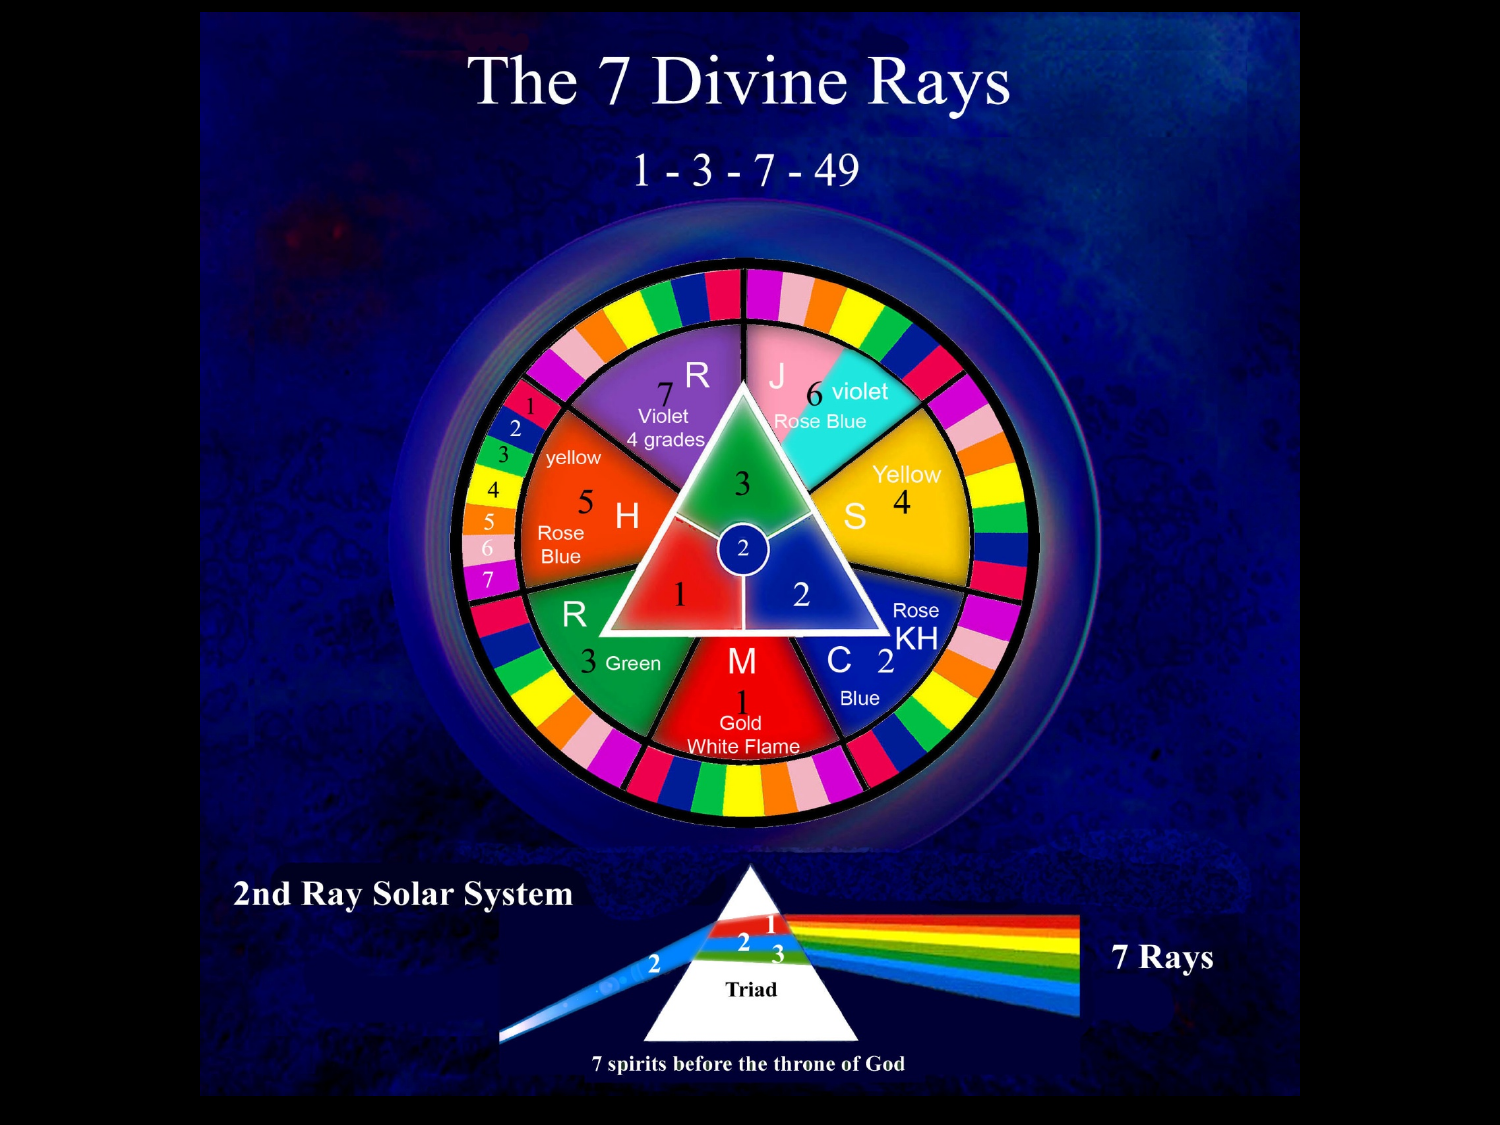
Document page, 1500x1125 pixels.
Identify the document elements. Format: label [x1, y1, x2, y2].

picture [199, 12, 1301, 1097]
